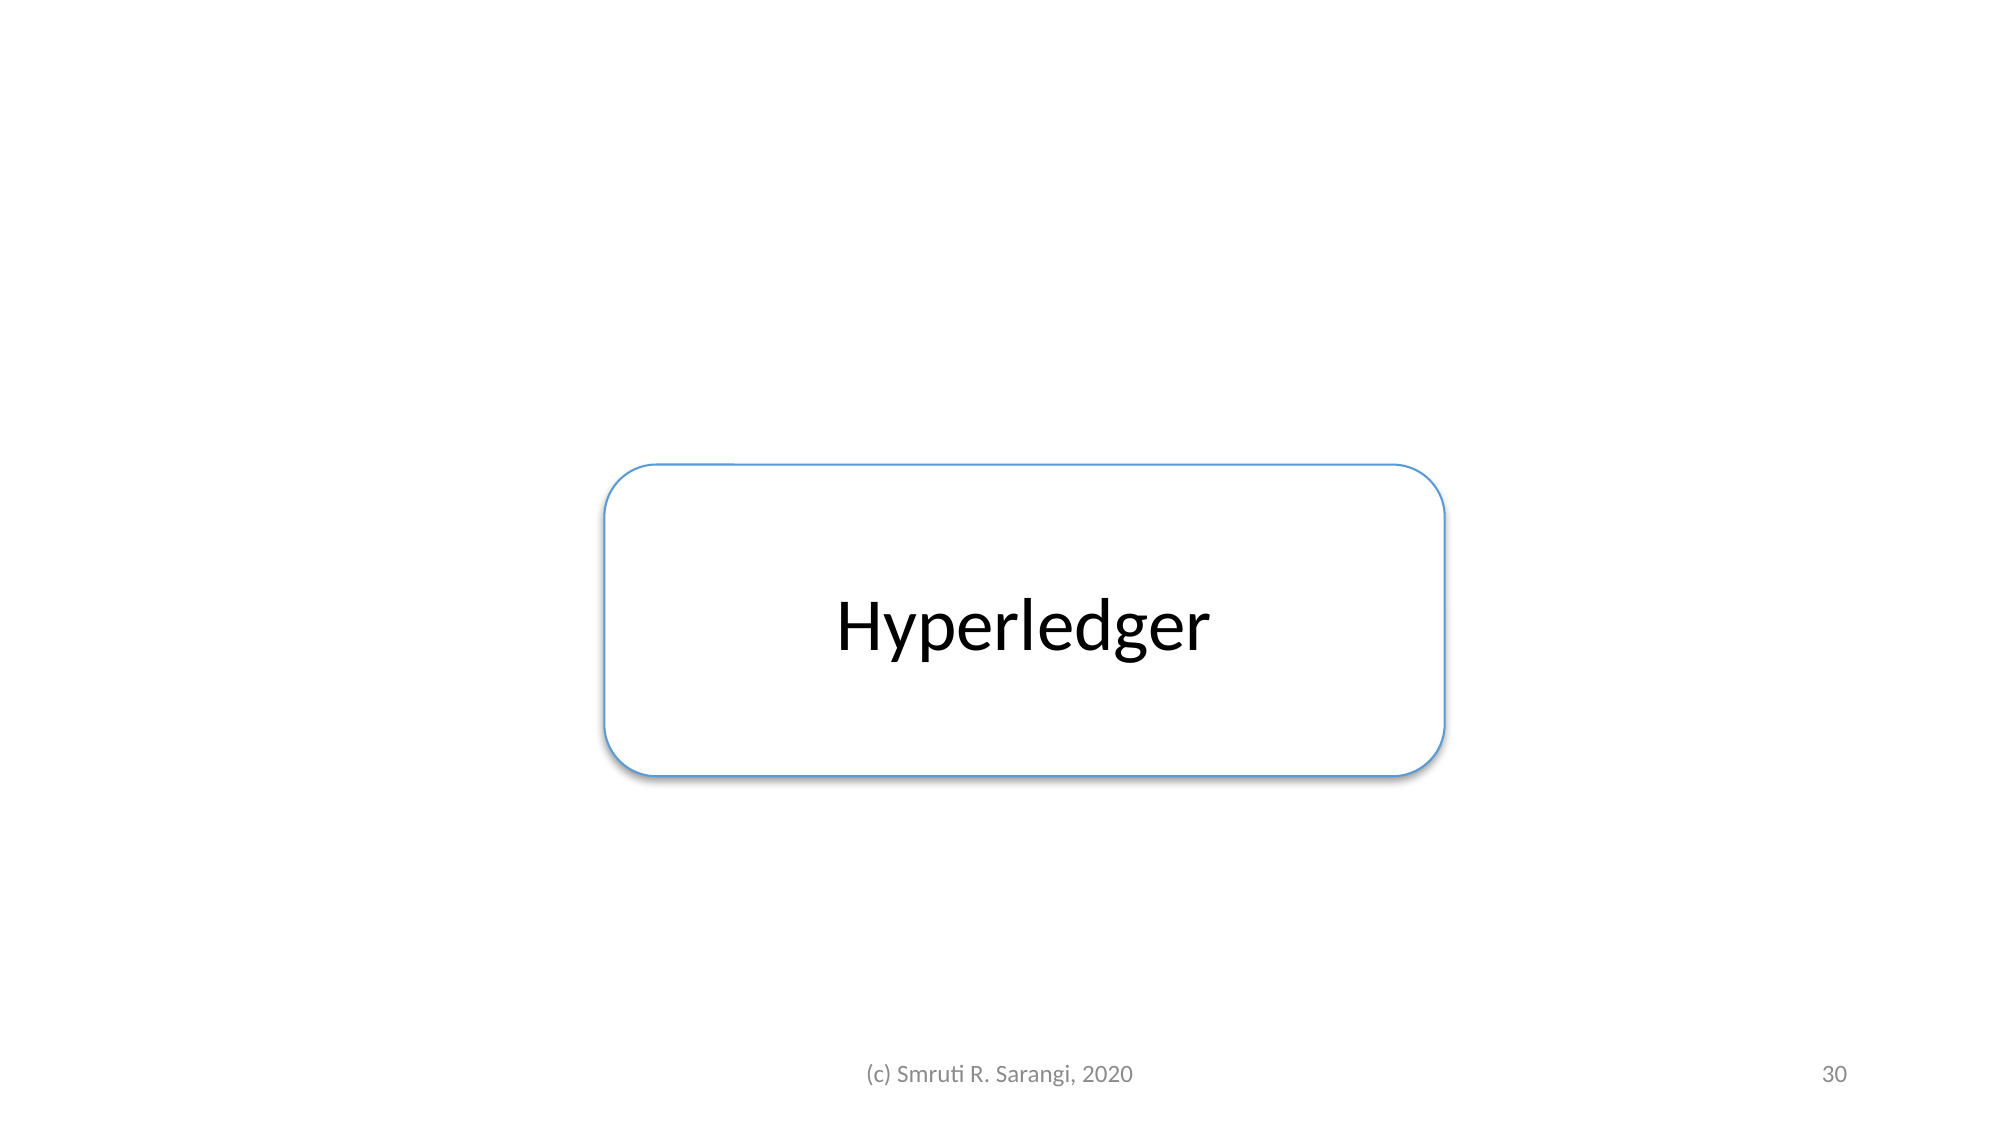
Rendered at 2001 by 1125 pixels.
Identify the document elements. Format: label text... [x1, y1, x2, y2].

text_box Hyperledger [603, 463, 1446, 778]
footer (c) Smruti R. Sarangi, 2020 [662, 1042, 1338, 1103]
slide_number 30 [1412, 1042, 1863, 1103]
